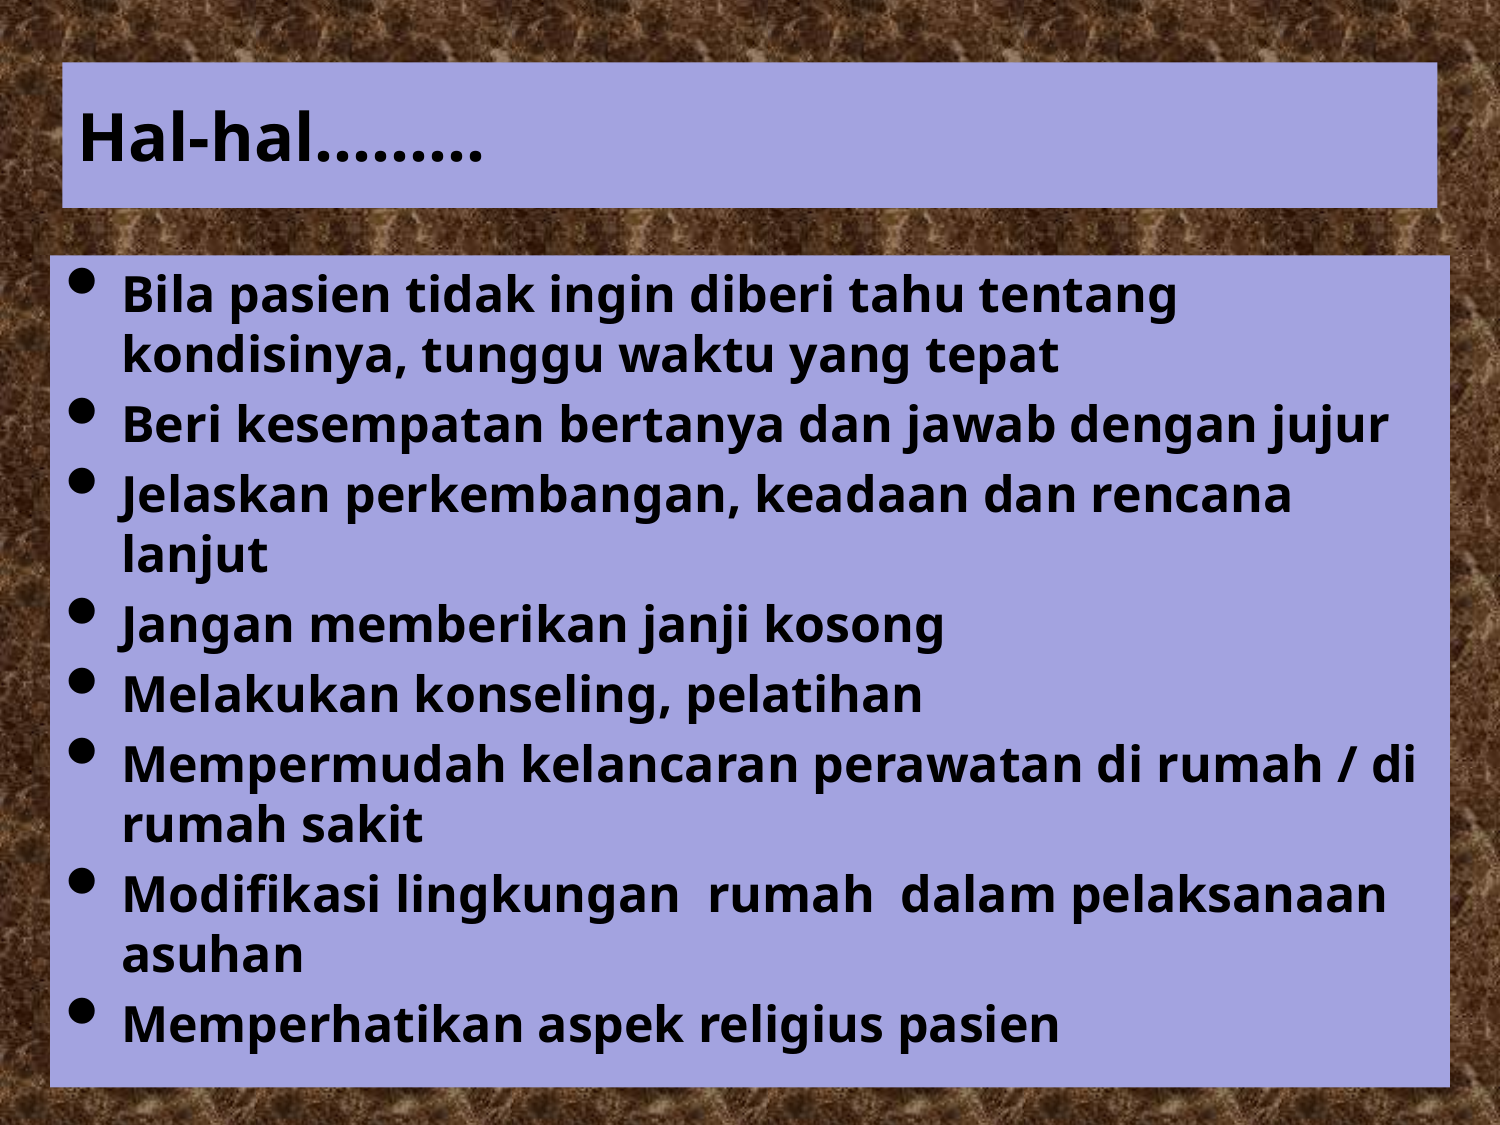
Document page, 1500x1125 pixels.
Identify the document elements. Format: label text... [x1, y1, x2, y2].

list Bila pasien tidak ingin diberi tahu tentang kondisinya, tunggu waktu yang tepat Beri kesempatan bertanya dan jawab dengan jujur Jelaskan perkembangan, keadaan dan rencana lanjut Jangan memberikan janji kosong Melakukan konseling, pelatihan Mempermudah kelancaran perawatan di rumah / di rumah sakit Modifikasi lingkungan rumah dalam pelaksanaan asuhan Memperhatikan aspek religius pasien [49, 255, 1451, 1088]
title Hal-hal……... [62, 62, 1438, 209]
picture [0, 0, 1500, 1125]
